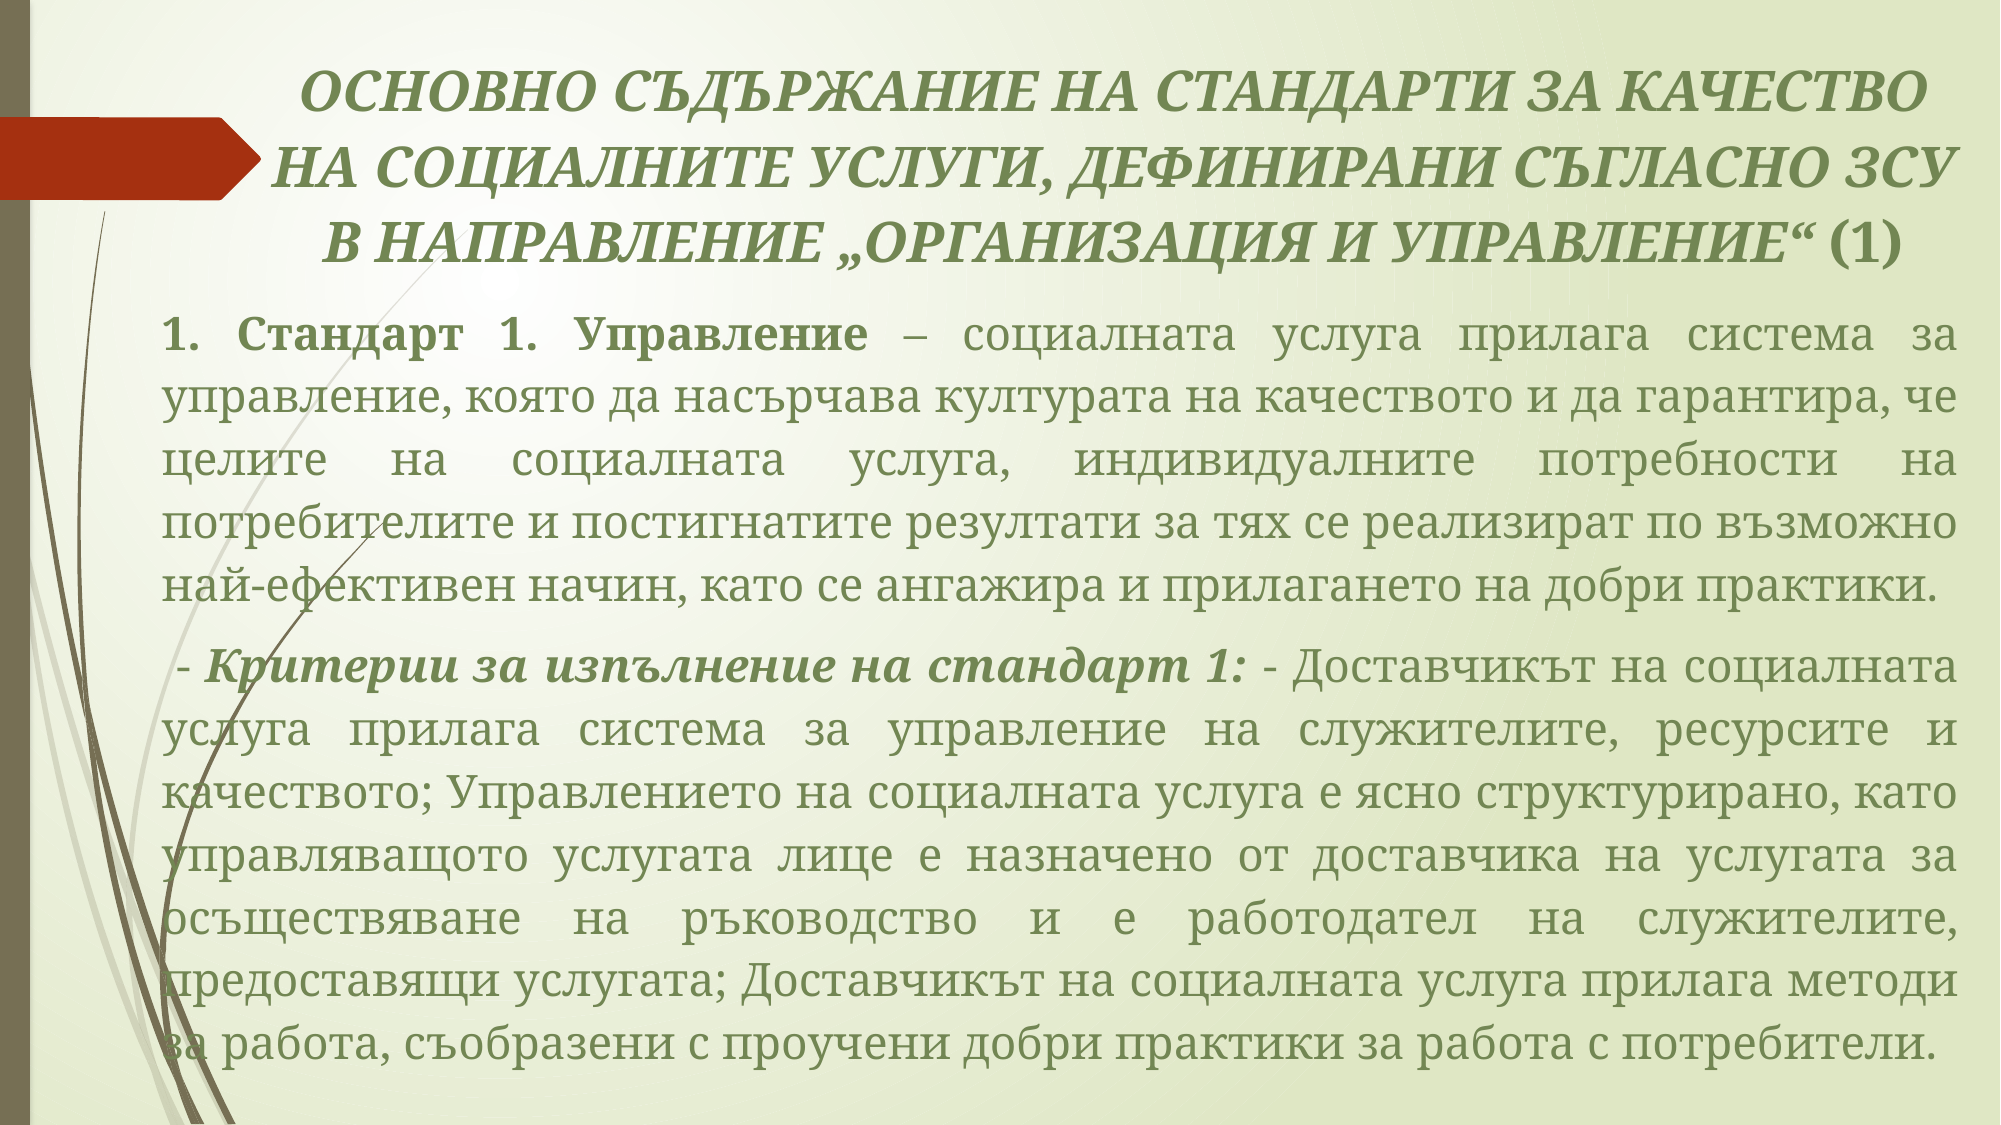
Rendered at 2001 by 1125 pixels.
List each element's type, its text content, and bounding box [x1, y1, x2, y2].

list 1. Стандарт 1. Управление – социалната услуга прилага система за управление, която да насърчава културата на качеството и да гарантира, че целите на социалната услуга, индивидуалните потребности на потребителите и постигнатите резултати за тях се реализират по възможно най-ефективен начин, като се ангажира и прилагането на добри практики. - Критерии за изпълнение на стандарт 1: - Доставчикът на социалната услуга прилага система за управление на служителите, ресурсите и качеството; Управлението на социалната услуга е ясно структурирано, като управляващото услугата лице е назначено от доставчика на услугата за осъществяване на ръководство и е работодател на служителите, предоставящи услугата; Доставчикът на социалната услуга прилага методи за работа, съобразени с проучени добри практики за работа с потребители. [146, 293, 1974, 1097]
title ОСНОВНО СЪДЪРЖАНИЕ НА СТАНДАРТИ ЗА КАЧЕСТВО НА СОЦИАЛНИТЕ УСЛУГИ, ДЕФИНИРАНИ СЪГЛАСНО ЗСУ В НАПРАВЛЕНИЕ „ОРГАНИЗАЦИЯ И УПРАВЛЕНИЕ“ (1) [253, 44, 1974, 293]
